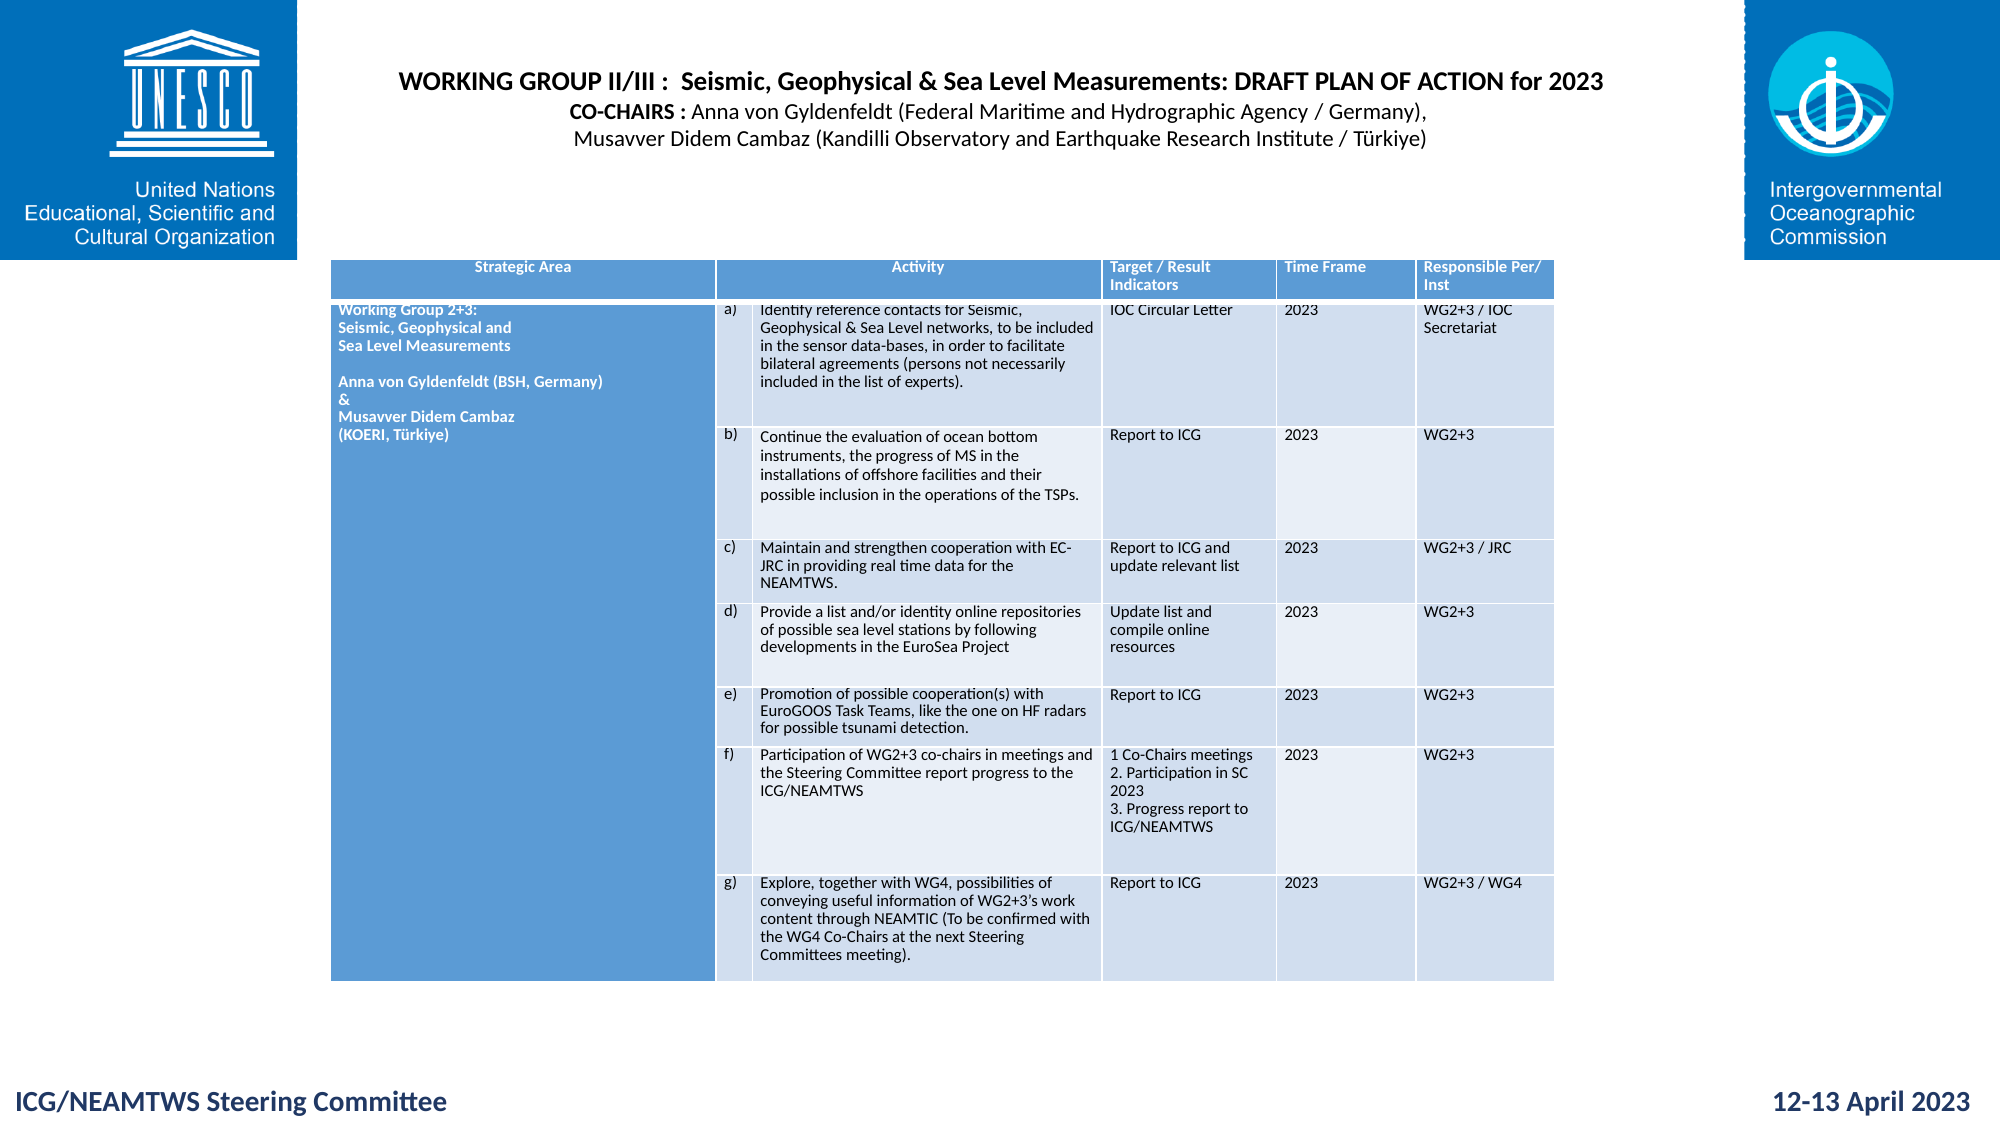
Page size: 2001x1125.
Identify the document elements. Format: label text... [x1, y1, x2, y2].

table_cell WG2+3 [1417, 428, 1554, 539]
table_cell 2023 [1277, 428, 1415, 539]
table_header Activity [717, 260, 1101, 299]
table_cell Maintain and strengthen cooperation with EC-JRC in providing real time data for the NEAMTWS. [753, 540, 1101, 603]
table_cell 2023 [1277, 604, 1415, 686]
table_cell Report to ICG [1103, 428, 1276, 539]
table_header Time Frame [1277, 260, 1415, 299]
table_cell b) [717, 428, 752, 539]
table_cell Working Group 2+3: Seismic, Geophysical and Sea Level Measurements Anna von Gyldenfeldt (BSH, Germany) & Musavver Didem Cambaz (KOERI, Türkiye) [331, 305, 715, 981]
table_cell WG2+3 / JRC [1417, 540, 1554, 603]
table_cell IOC Circular Letter [1103, 305, 1276, 426]
table_cell Provide a list and/or identity online repositories of possible sea level stations by following developments in the EuroSea Project [753, 604, 1101, 686]
table_cell Report to ICG [1103, 876, 1276, 981]
table_header Responsible Per/ Inst [1417, 260, 1554, 299]
table_cell WG2+3 [1417, 748, 1554, 874]
table_cell Identify reference contacts for Seismic, Geophysical & Sea Level networks, to be included in the sensor data-bases, in order to facilitate bilateral agreements (persons not necessarily included in the list of experts). [753, 305, 1101, 426]
table_cell f) [717, 748, 752, 874]
text_box WORKING GROUP II/III : Seismic, Geophysical & Sea Level Measurements: DRAFT PLAN OF ACTION for 2023 CO-CHAIRS : Anna von Gyldenfeldt (Federal Maritime and Hydrographic Agency / Germany), Musavver Didem Cambaz (Kandilli Observatory and Earthquake Research Institute / Türkiye) [383, 56, 1619, 204]
table_cell c) [717, 540, 752, 603]
table_cell WG2+3 [1417, 604, 1554, 686]
table_cell Continue the evaluation of ocean bottom instruments, the progress of MS in the installations of offshore facilities and their possible inclusion in the operations of the TSPs. [753, 428, 1101, 539]
table_cell d) [717, 604, 752, 686]
table_cell Participation of WG2+3 co-chairs in meetings and the Steering Committee report progress to the ICG/NEAMTWS [753, 748, 1101, 874]
table_cell Report to ICG [1103, 688, 1276, 746]
table_cell a) [717, 305, 752, 426]
table_cell WG2+3 [1417, 688, 1554, 746]
table_cell Update list and compile online resources [1103, 604, 1276, 686]
table_cell 2023 [1277, 540, 1415, 603]
table_cell Explore, together with WG4, possibilities of conveying useful information of WG2+3’s work content through NEAMTIC (To be confirmed with the WG4 Co-Chairs at the next Steering Committees meeting). [753, 876, 1101, 981]
table_cell WG2+3 / WG4 [1417, 876, 1554, 981]
table_cell 2023 [1277, 688, 1415, 746]
table_cell g) [717, 876, 752, 981]
picture [0, 0, 298, 260]
table_cell e) [717, 688, 752, 746]
table_cell WG2+3 / IOC Secretariat [1417, 305, 1554, 426]
text_box ICG/NEAMTWS Steering Committee 12-13 April 2023 [0, 1078, 2000, 1125]
table_cell 2023 [1277, 305, 1415, 426]
table_header Target / Result Indicators [1103, 260, 1276, 299]
table_cell 1 Co-Chairs meetings 2. Participation in SC 2023 3. Progress report to ICG/NEAMTWS [1103, 748, 1276, 874]
table_header Strategic Area [331, 260, 715, 299]
table_cell Promotion of possible cooperation(s) with EuroGOOS Task Teams, like the one on HF radars for possible tsunami detection. [753, 688, 1101, 746]
picture [1744, 0, 2000, 260]
table_cell Report to ICG and update relevant list [1103, 540, 1276, 603]
table_cell 2023 [1277, 748, 1415, 874]
table_cell 2023 [1277, 876, 1415, 981]
